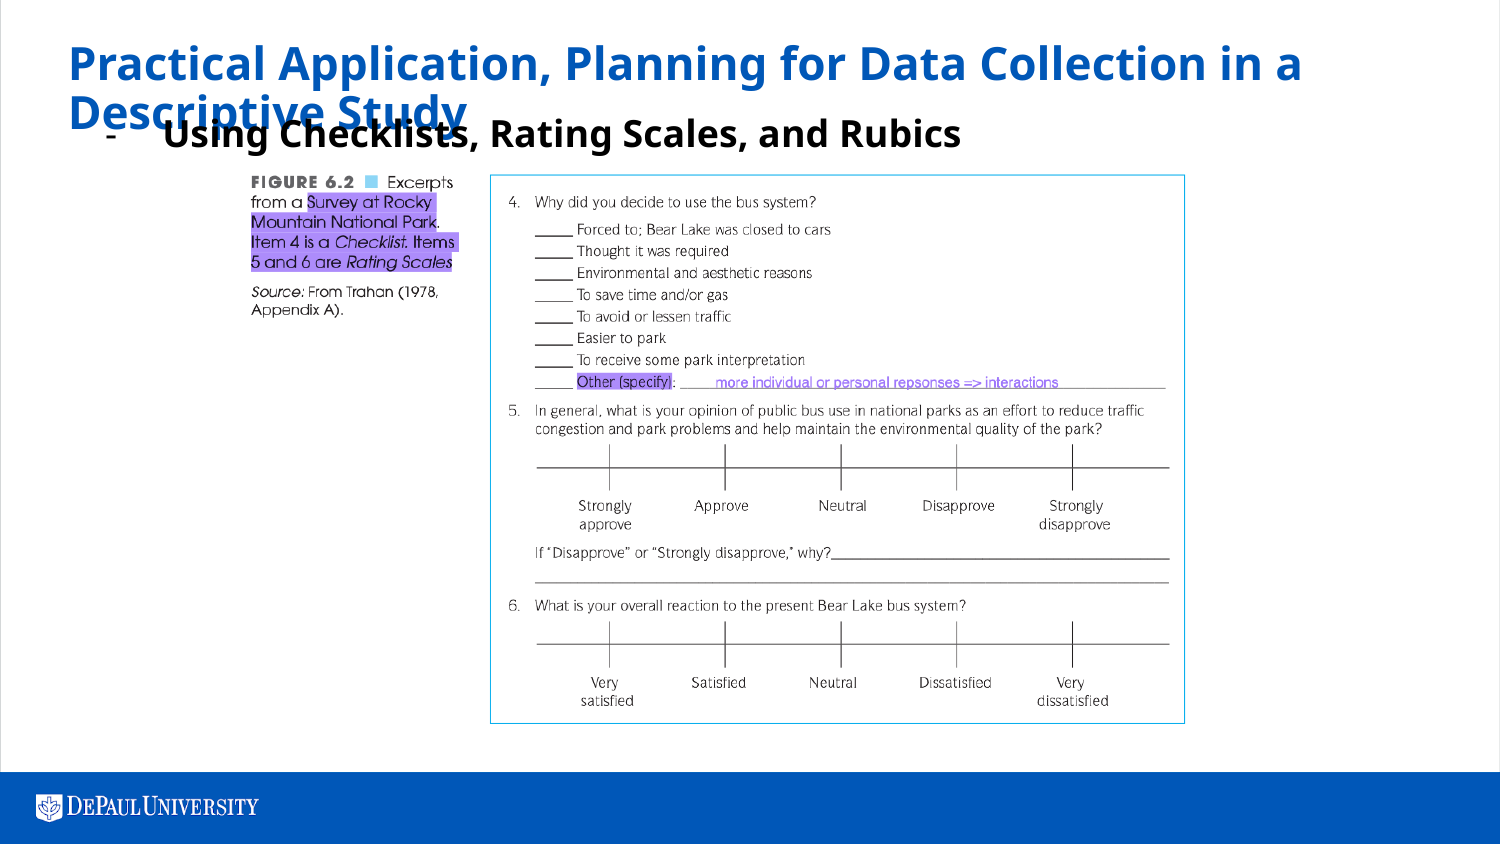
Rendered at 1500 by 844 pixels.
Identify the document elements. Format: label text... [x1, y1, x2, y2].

picture [0, 0, 1500, 844]
text_box Using Checklists, Rating Scales, and Rubics [72, 95, 1368, 757]
title Practical Application, Planning for Data Collection in a Descriptive Study [56, 35, 1486, 118]
